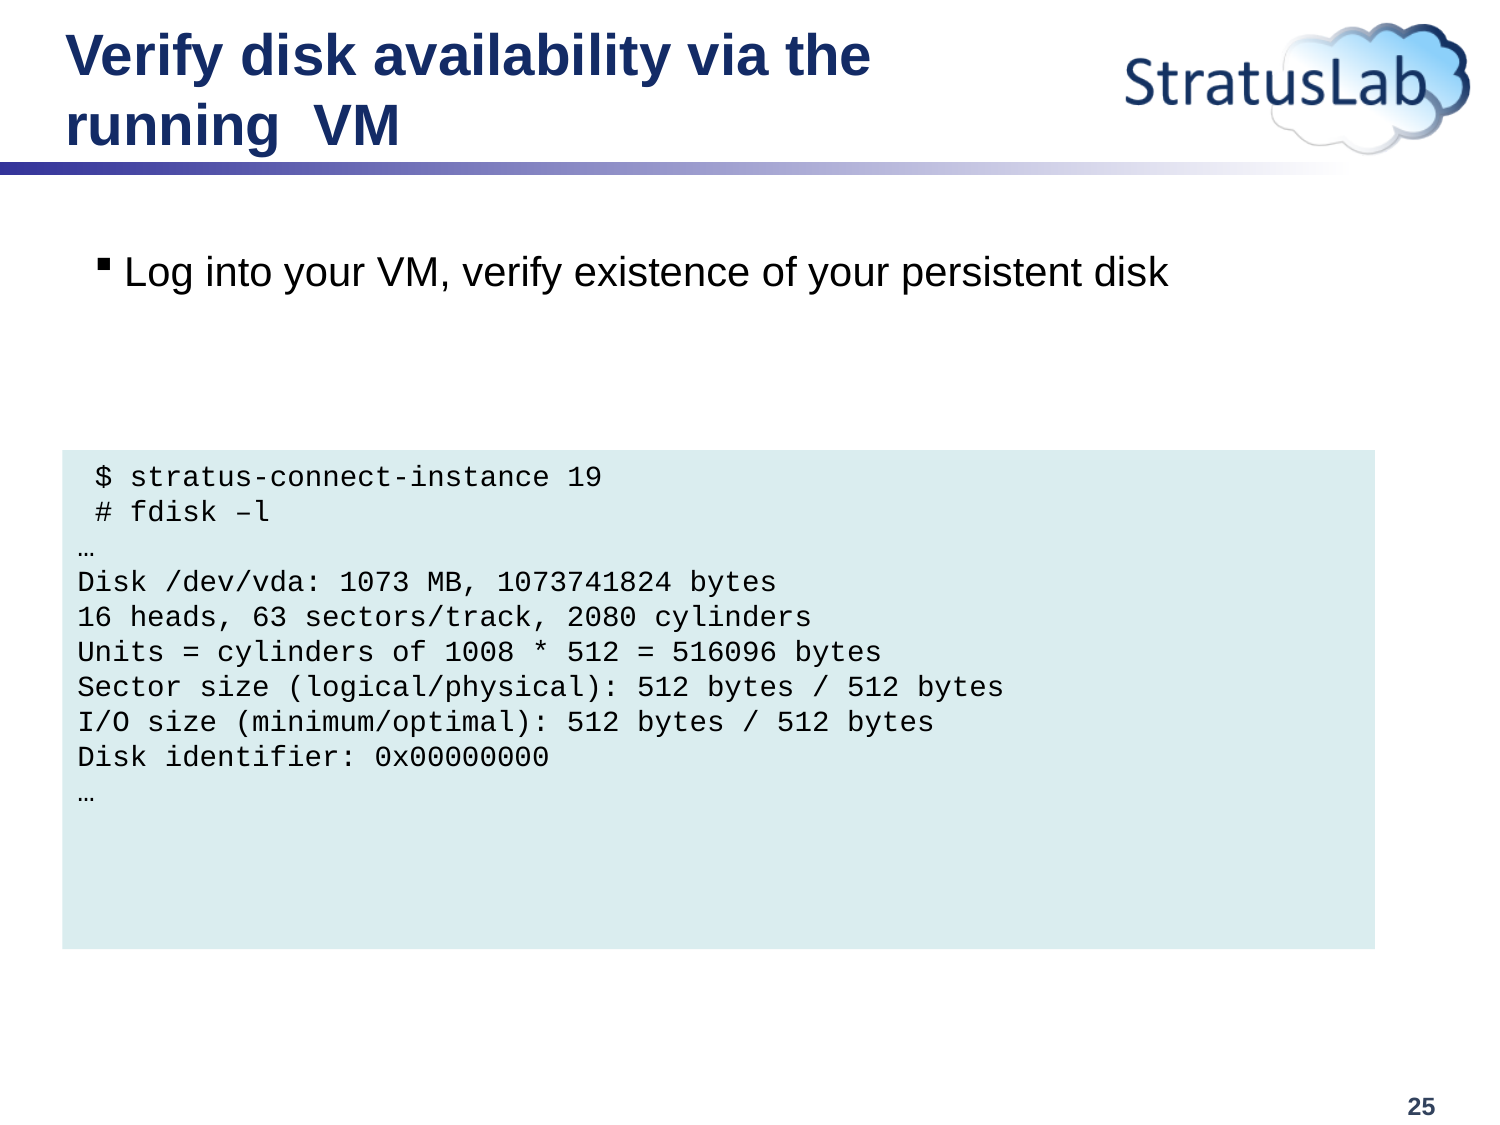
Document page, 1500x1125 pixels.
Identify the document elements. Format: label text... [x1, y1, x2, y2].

list Log into your VM, verify existence of your persistent disk [49, 237, 1451, 1088]
text_box $ stratus-connect-instance 19 # fdisk –l … Disk /dev/vda: 1073 MB, 1073741824 bytes 16 heads, 63 sectors/track, 2080 cylinders Units = cylinders of 1008 * 512 = 516096 bytes Sector size (logical/physical): 512 bytes / 512 bytes I/O size (minimum/optimal): 512 bytes / 512 bytes Disk identifier: 0x00000000 … [62, 450, 1375, 950]
title Verify disk availability via the running VM [49, 12, 1113, 163]
picture [1113, 19, 1478, 162]
